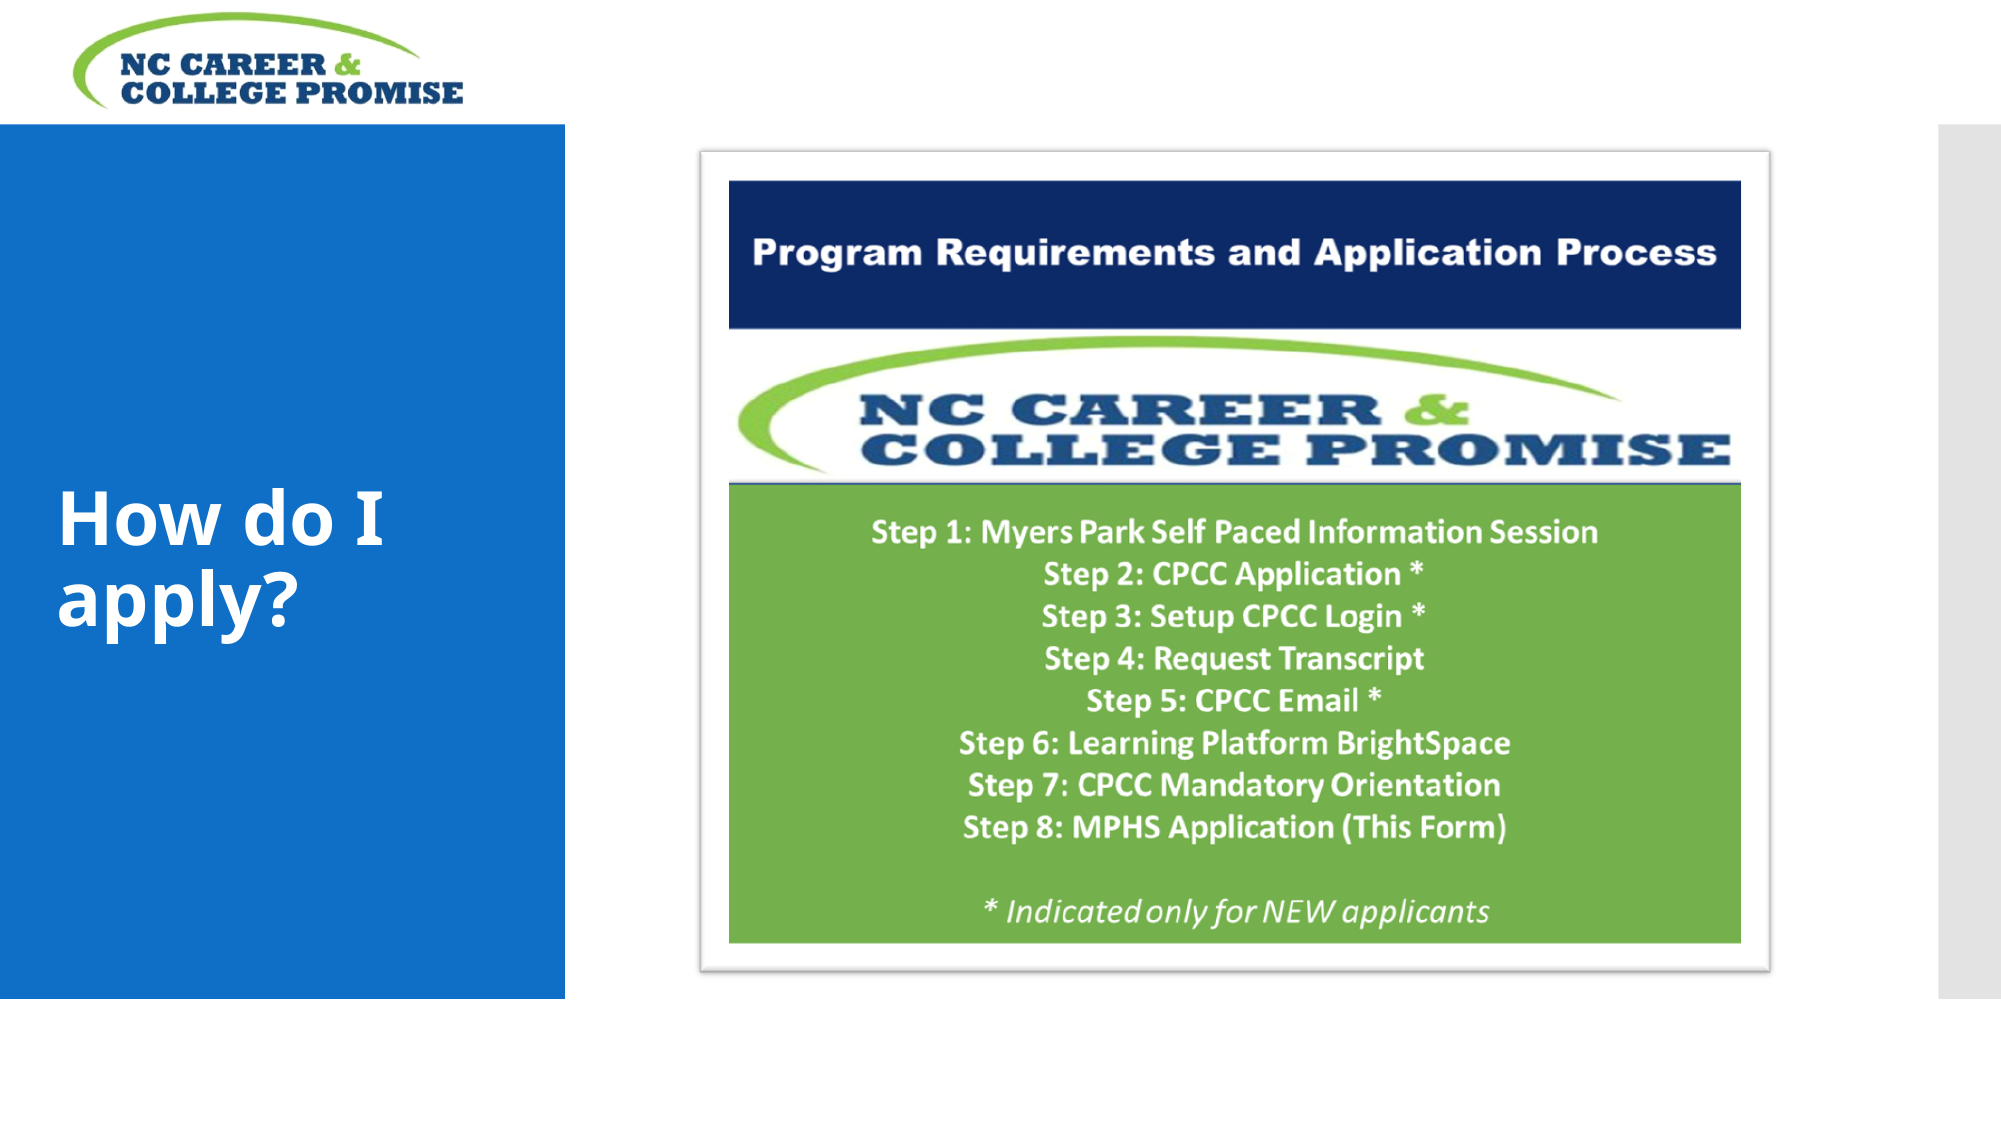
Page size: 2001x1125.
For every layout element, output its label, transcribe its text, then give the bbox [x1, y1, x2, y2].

title How do I apply? [41, 184, 525, 940]
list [690, 141, 1779, 982]
picture [68, 0, 468, 125]
